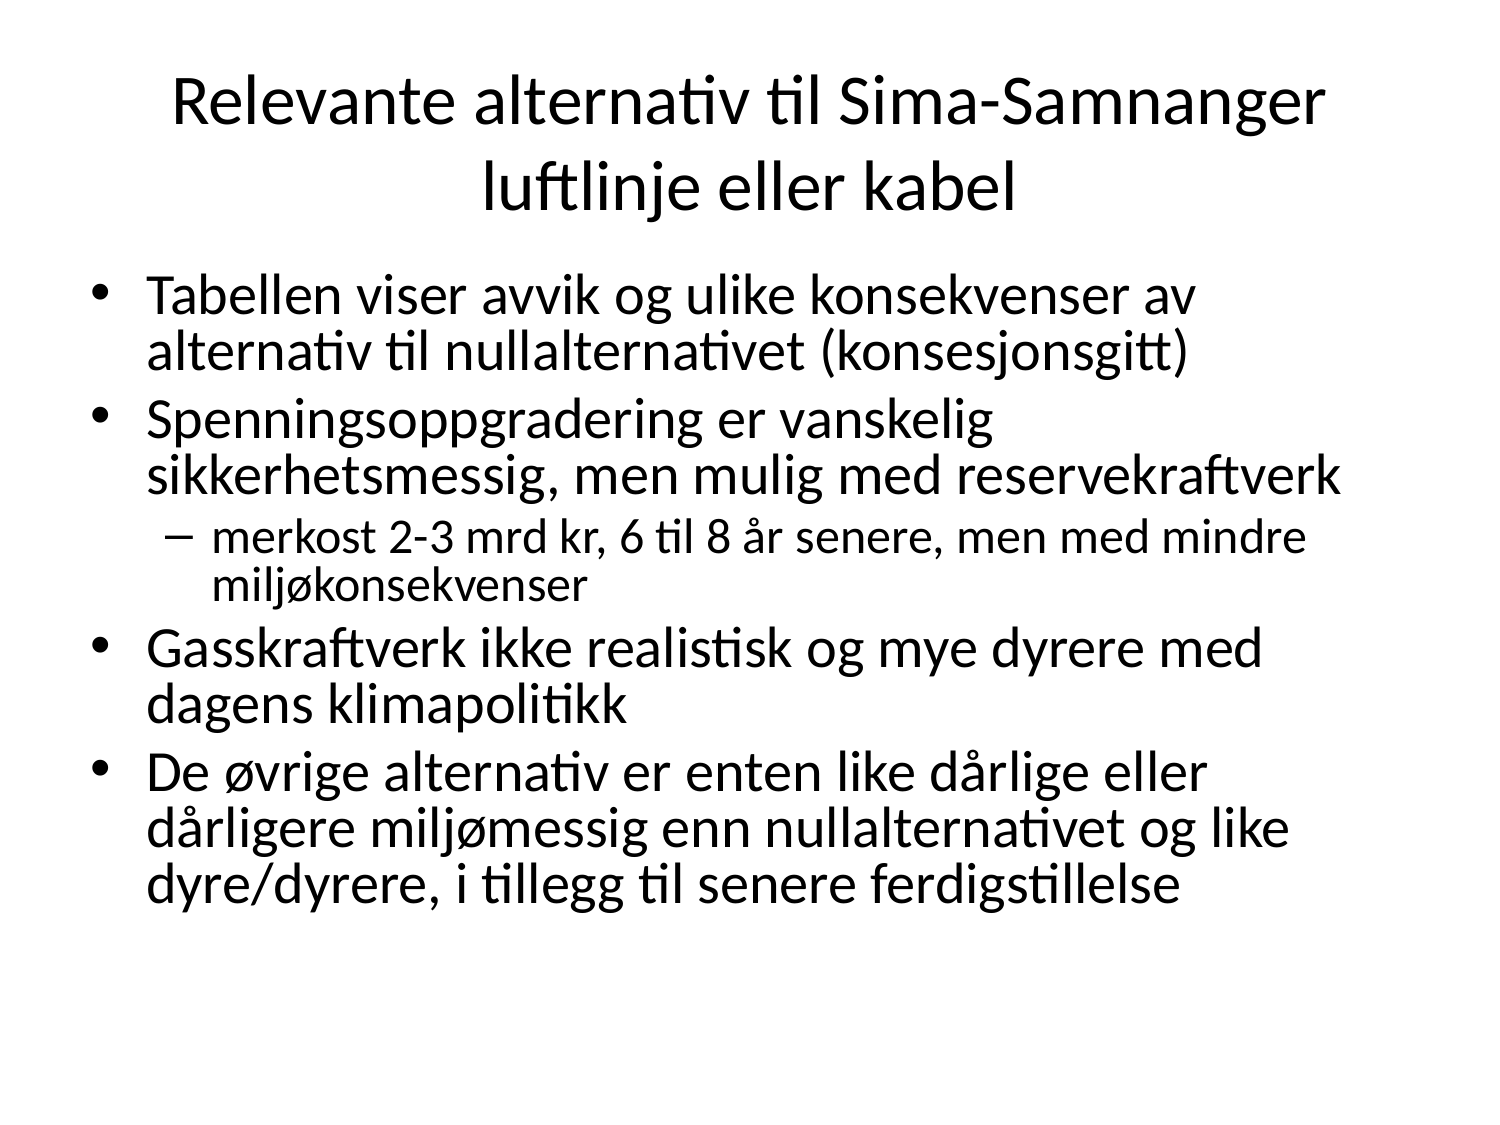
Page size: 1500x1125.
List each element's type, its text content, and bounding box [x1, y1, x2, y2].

title Relevante alternativ til Sima-Samnanger luftlinje eller kabel [74, 44, 1426, 233]
list Tabellen viser avvik og ulike konsekvenser av alternativ til nullalternativet (konsesjonsgitt) Spenningsoppgradering er vanskelig sikkerhetsmessig, men mulig med reservekraftverk merkost 2-3 mrd kr, 6 til 8 år senere, men med mindre miljøkonsekvenser Gasskraftverk ikke realistisk og mye dyrere med dagens klimapolitikk De øvrige alternativ er enten like dårlige eller dårligere miljømessig enn nullalternativet og like dyre/dyrere, i tillegg til senere ferdigstillelse [74, 262, 1426, 1006]
